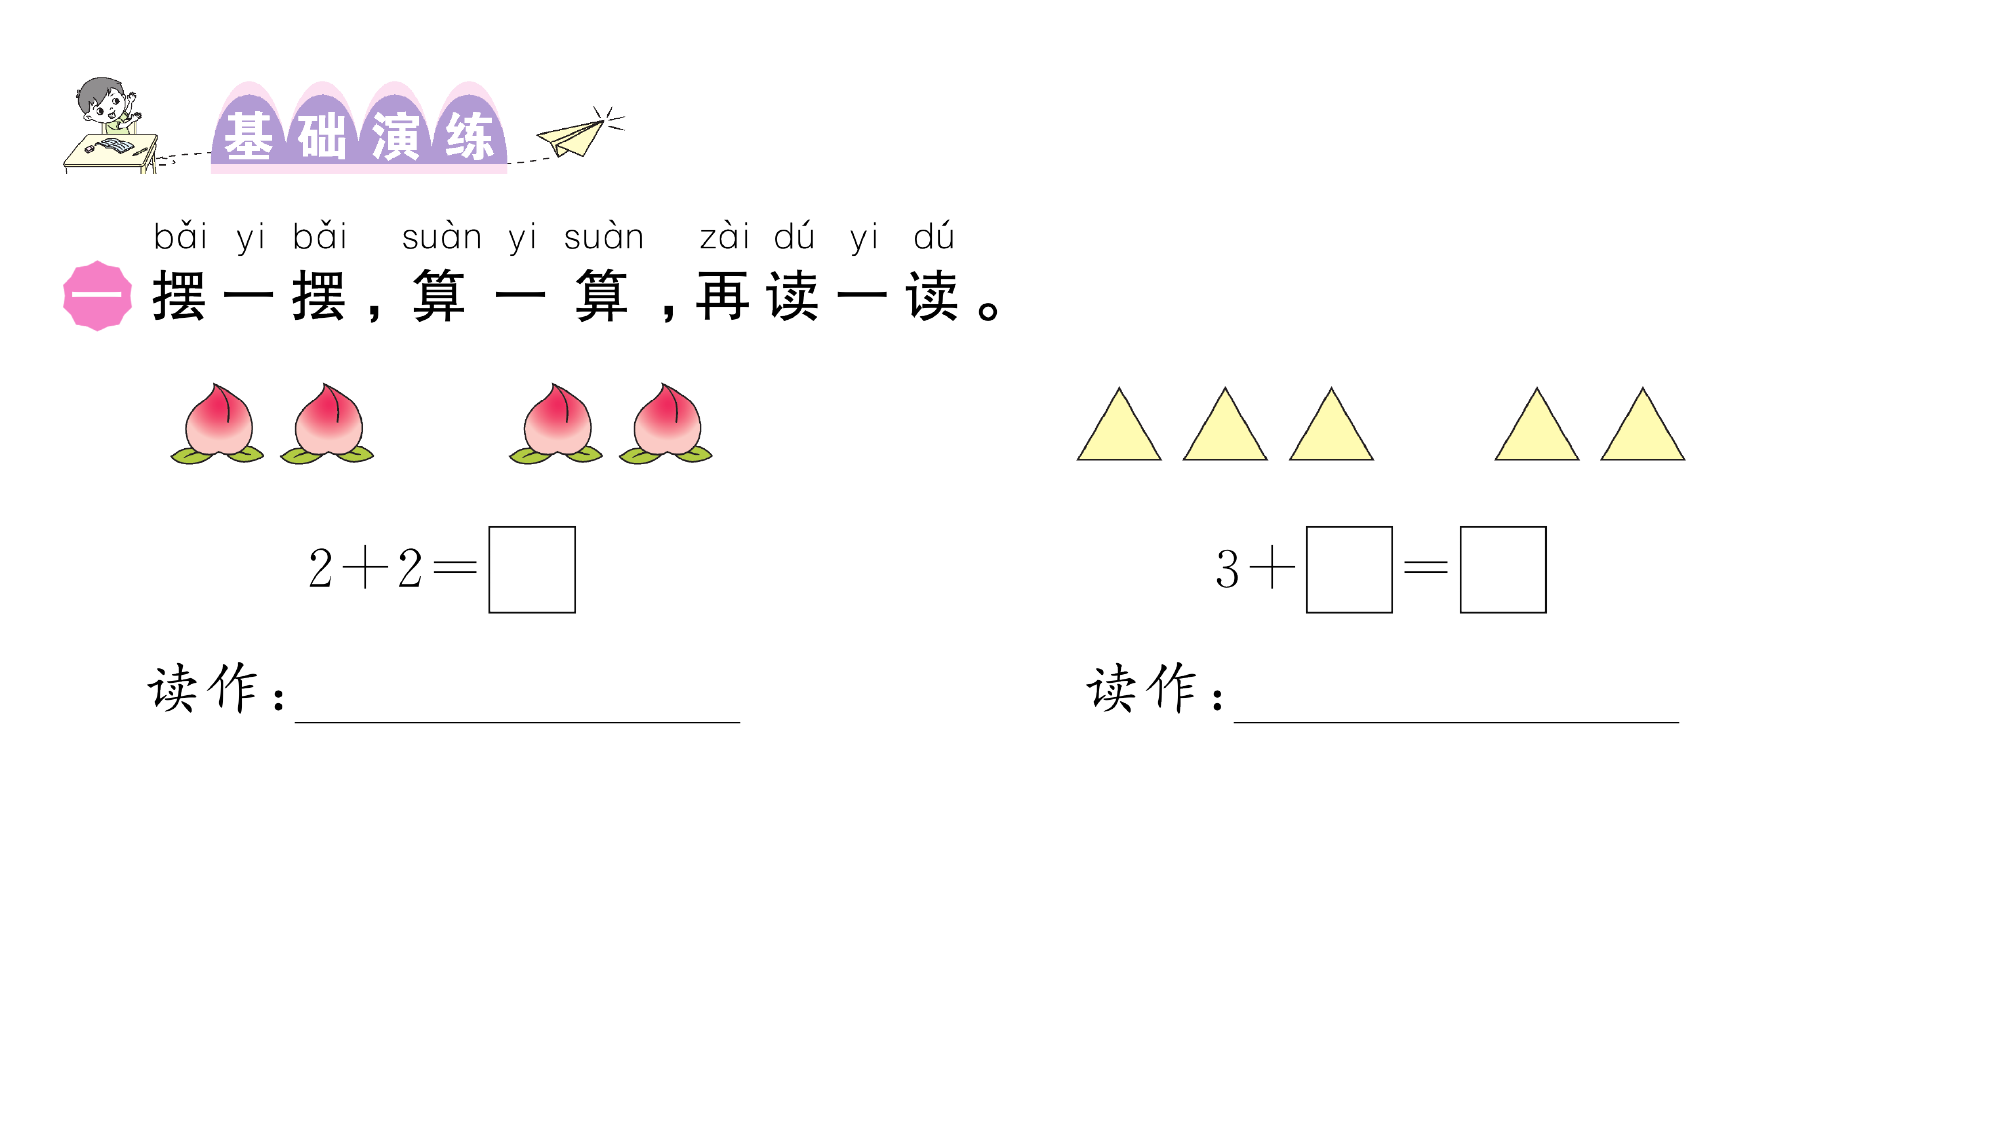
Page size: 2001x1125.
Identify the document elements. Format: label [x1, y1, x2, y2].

picture [58, 58, 1949, 743]
